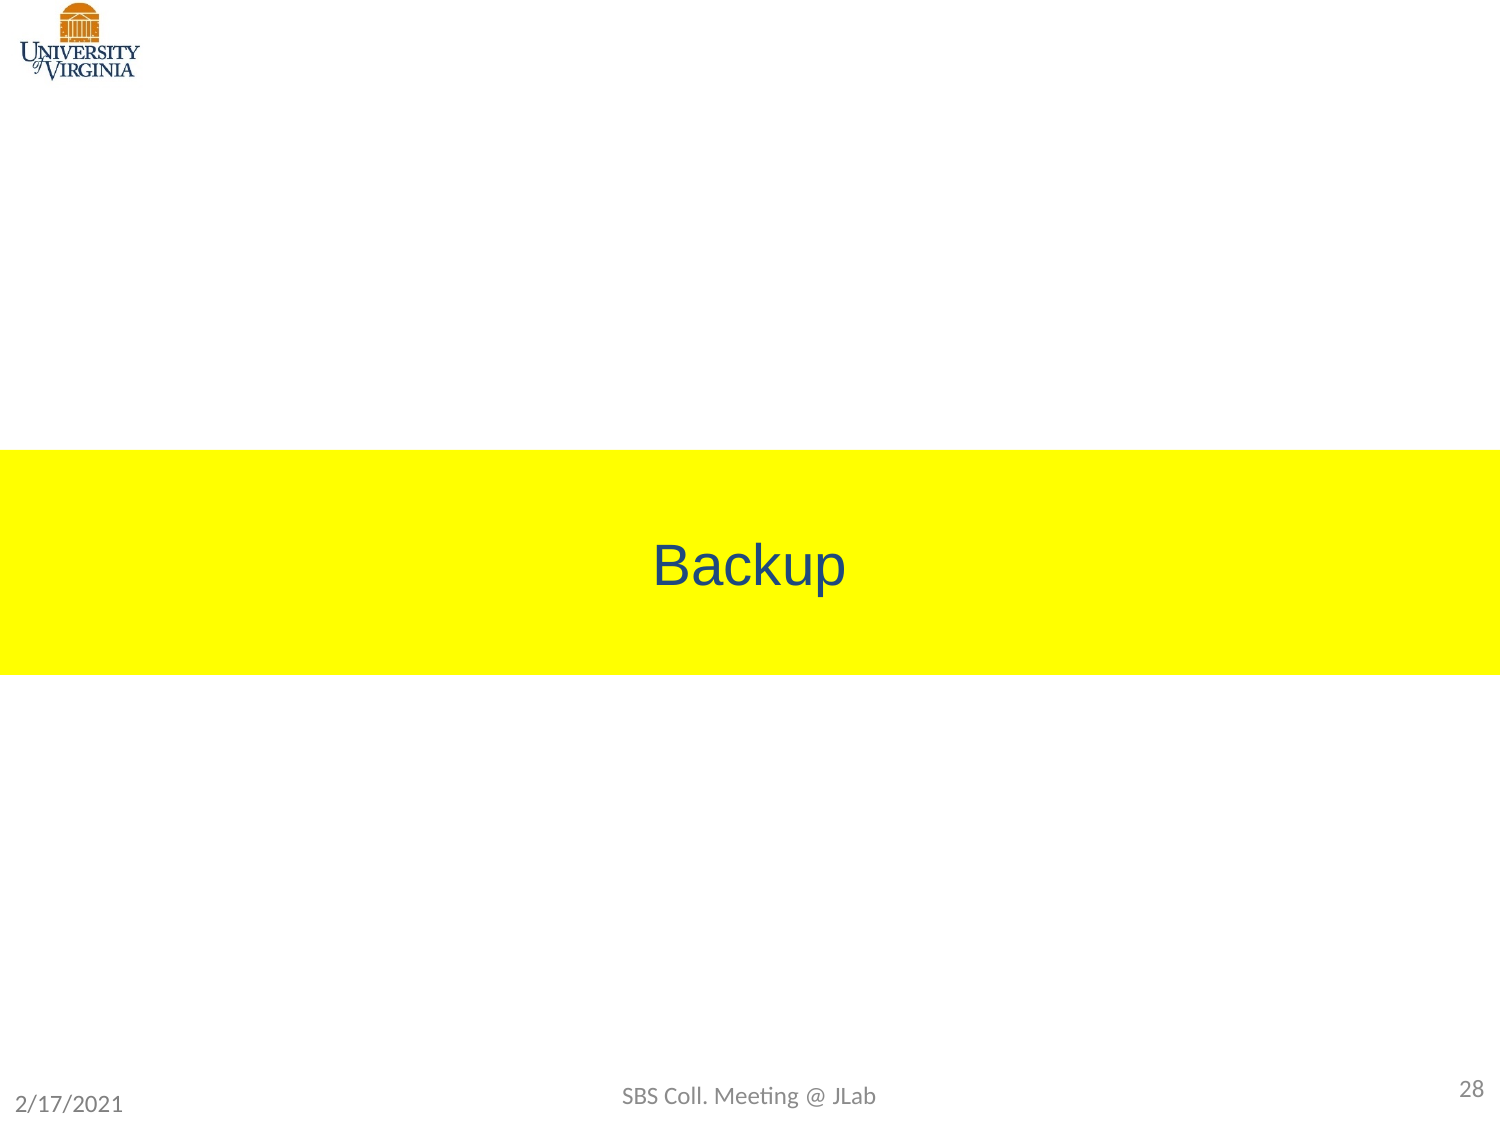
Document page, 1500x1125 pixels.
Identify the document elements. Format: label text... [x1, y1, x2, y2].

picture [0, 0, 160, 90]
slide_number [0, 1065, 350, 1125]
slide_number 28 [1149, 1058, 1500, 1118]
text_box Backup [0, 449, 1500, 675]
footer SBS Coll. Meeting @ JLab [487, 1065, 1012, 1125]
